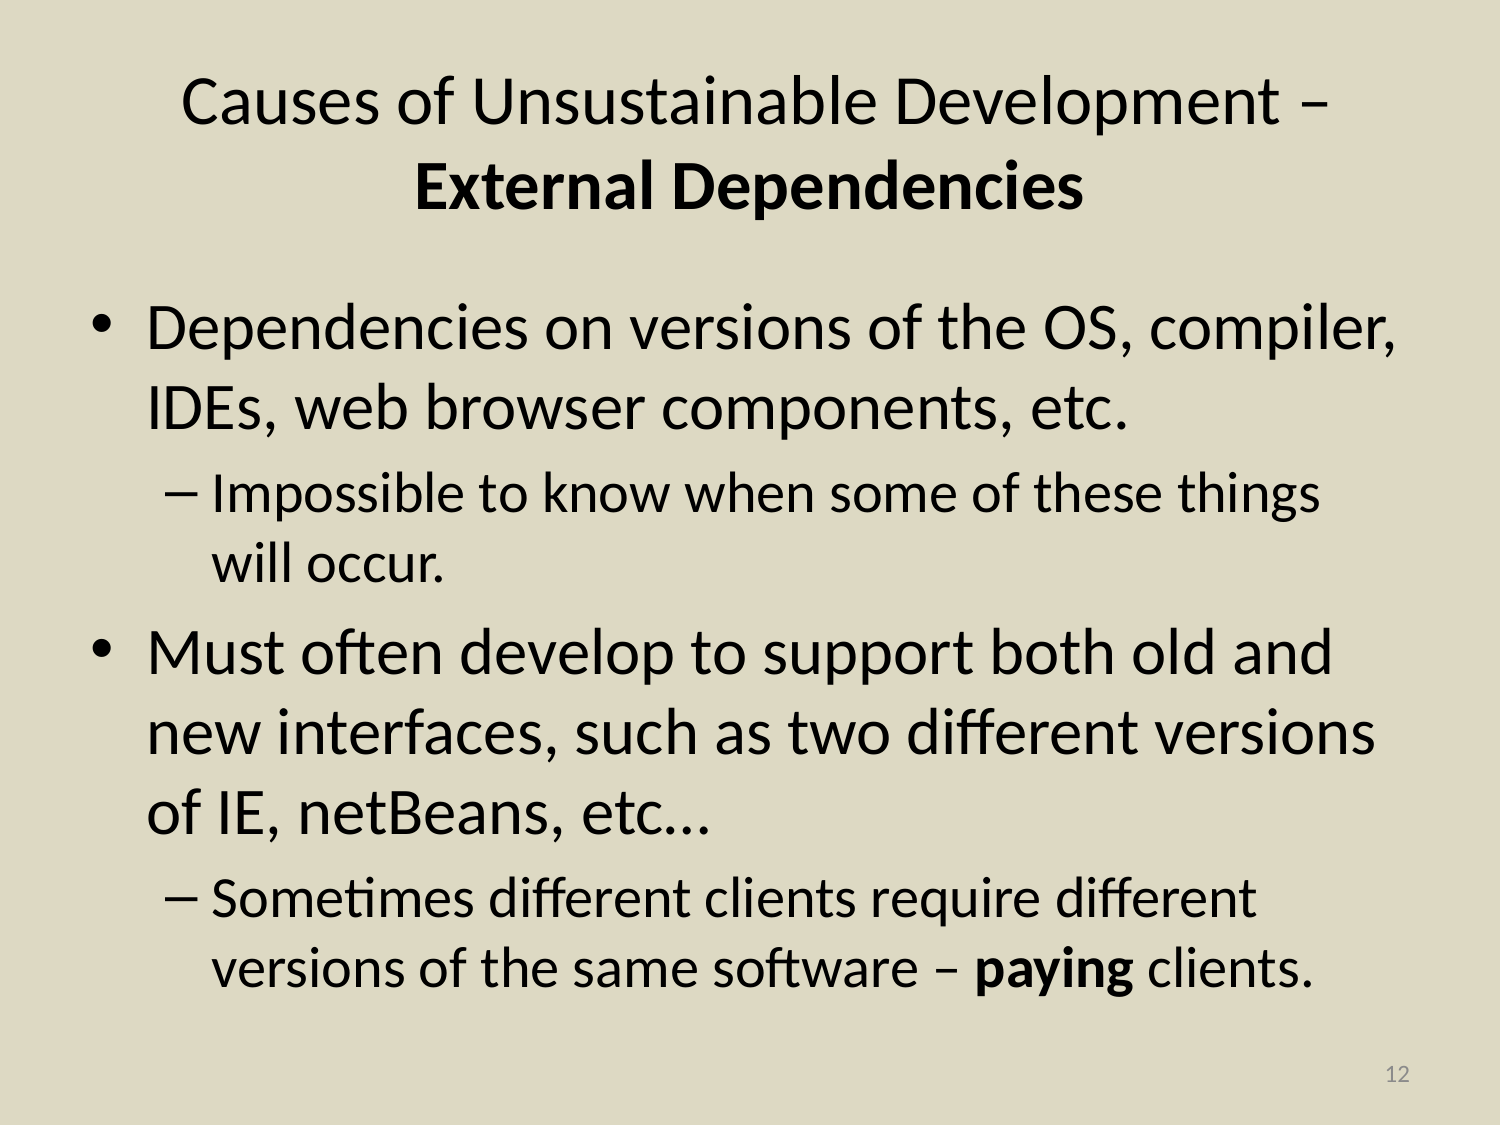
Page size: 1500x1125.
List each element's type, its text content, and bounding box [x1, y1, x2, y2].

title Causes of Unsustainable Development – External Dependencies [75, 45, 1425, 233]
list Dependencies on versions of the OS, compiler, IDEs, web browser components, etc. Impossible to know when some of these things will occur. Must often develop to support both old and new interfaces, such as two different versions of IE, netBeans, etc… Sometimes different clients require different versions of the same software – paying clients. [75, 275, 1425, 1063]
slide_number 12 [1074, 1042, 1425, 1103]
